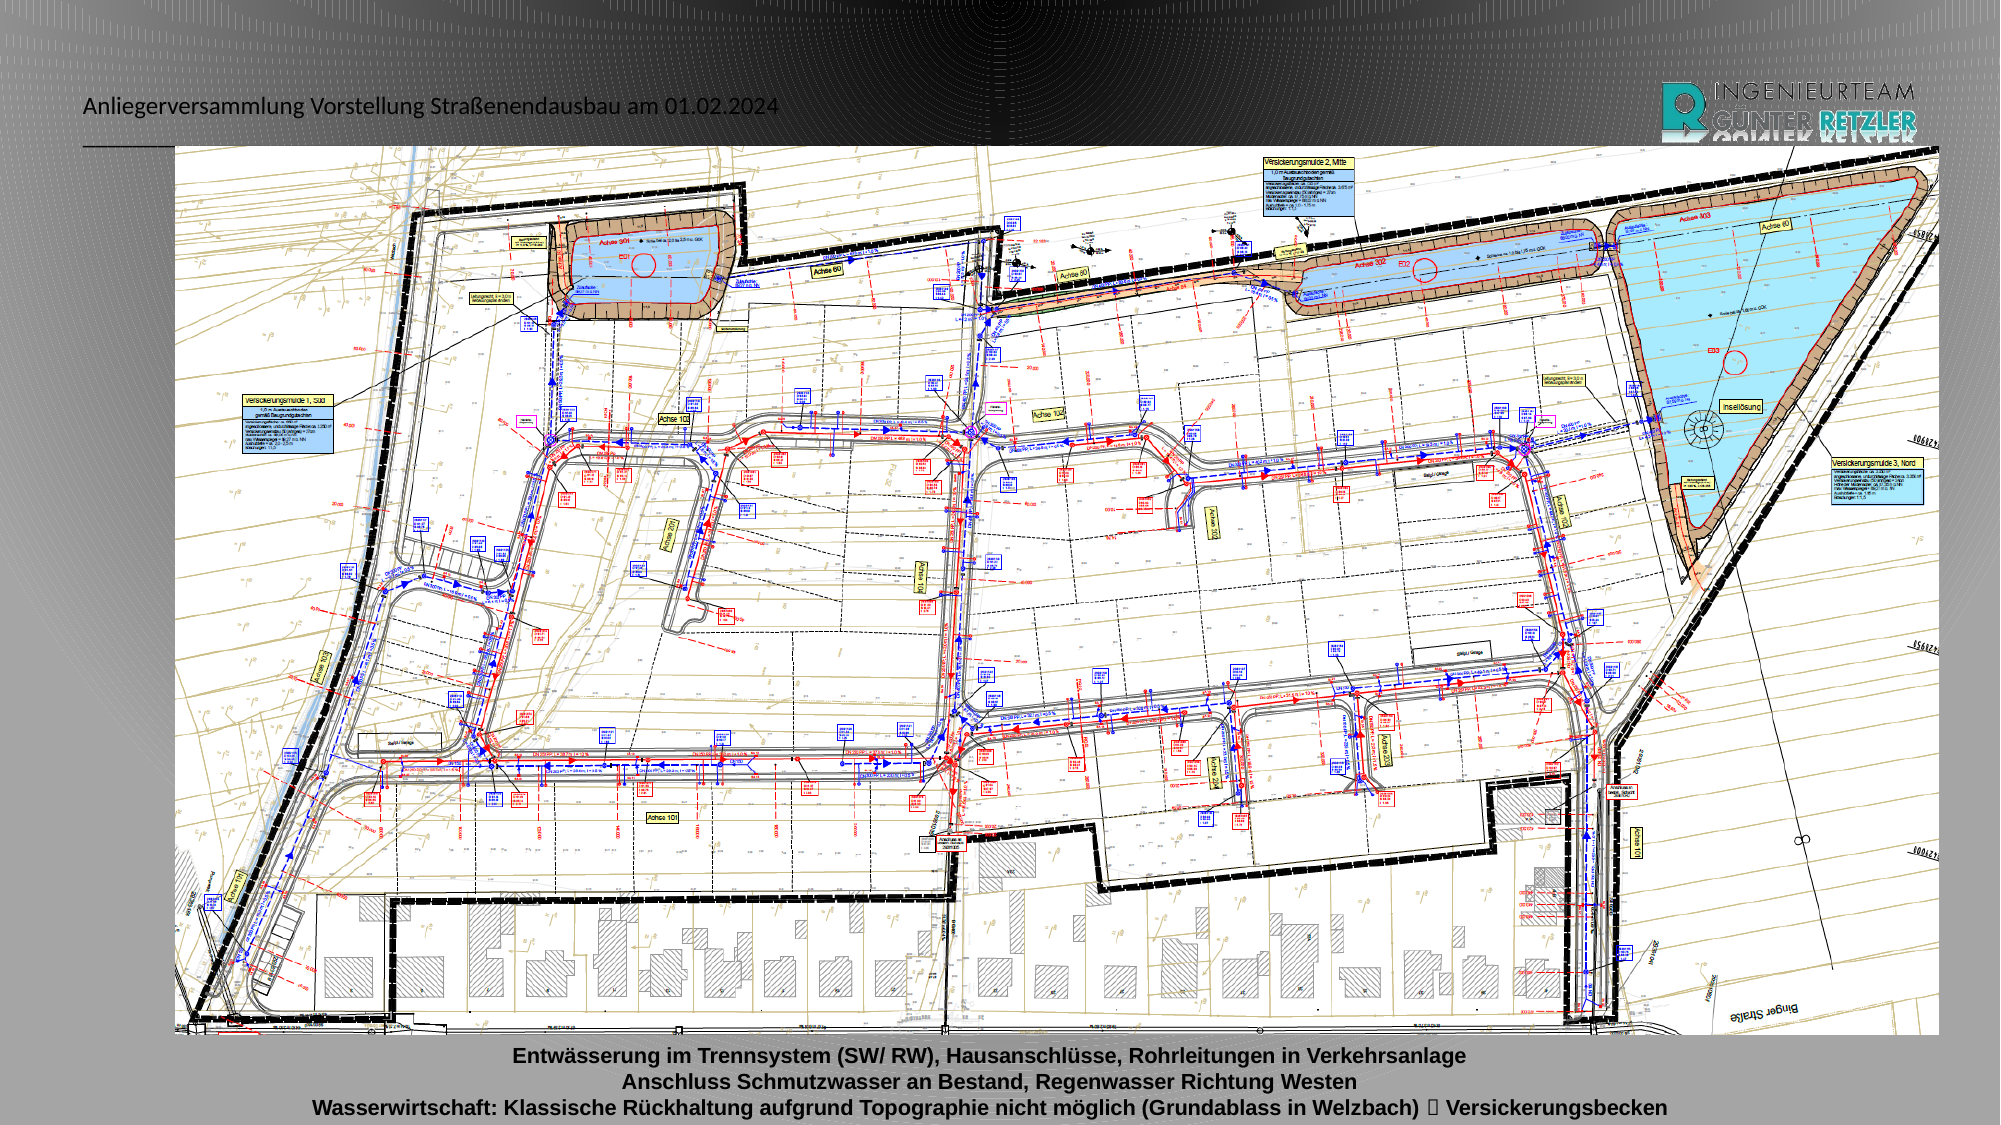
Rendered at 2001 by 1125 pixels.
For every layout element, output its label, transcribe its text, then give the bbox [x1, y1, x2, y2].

footer Anliegerversammlung Vorstellung Straßenendausbau am 01.02.2024 ___________________________________________________________________________________________________________________________________________________ [67, 57, 1939, 182]
text_box Entwässerung im Trennsystem (SW/ RW), Hausanschlüsse, Rohrleitungen in Verkehrsanlage Anschluss Schmutzwasser an Bestand, Regenwasser Richtung Westen Wasserwirtschaft: Klassische Rückhaltung aufgrund Topographie nicht möglich (Grundablass in Welzbach)  Versickerungsbecken [195, 1035, 1785, 1125]
picture [175, 74, 1939, 1035]
